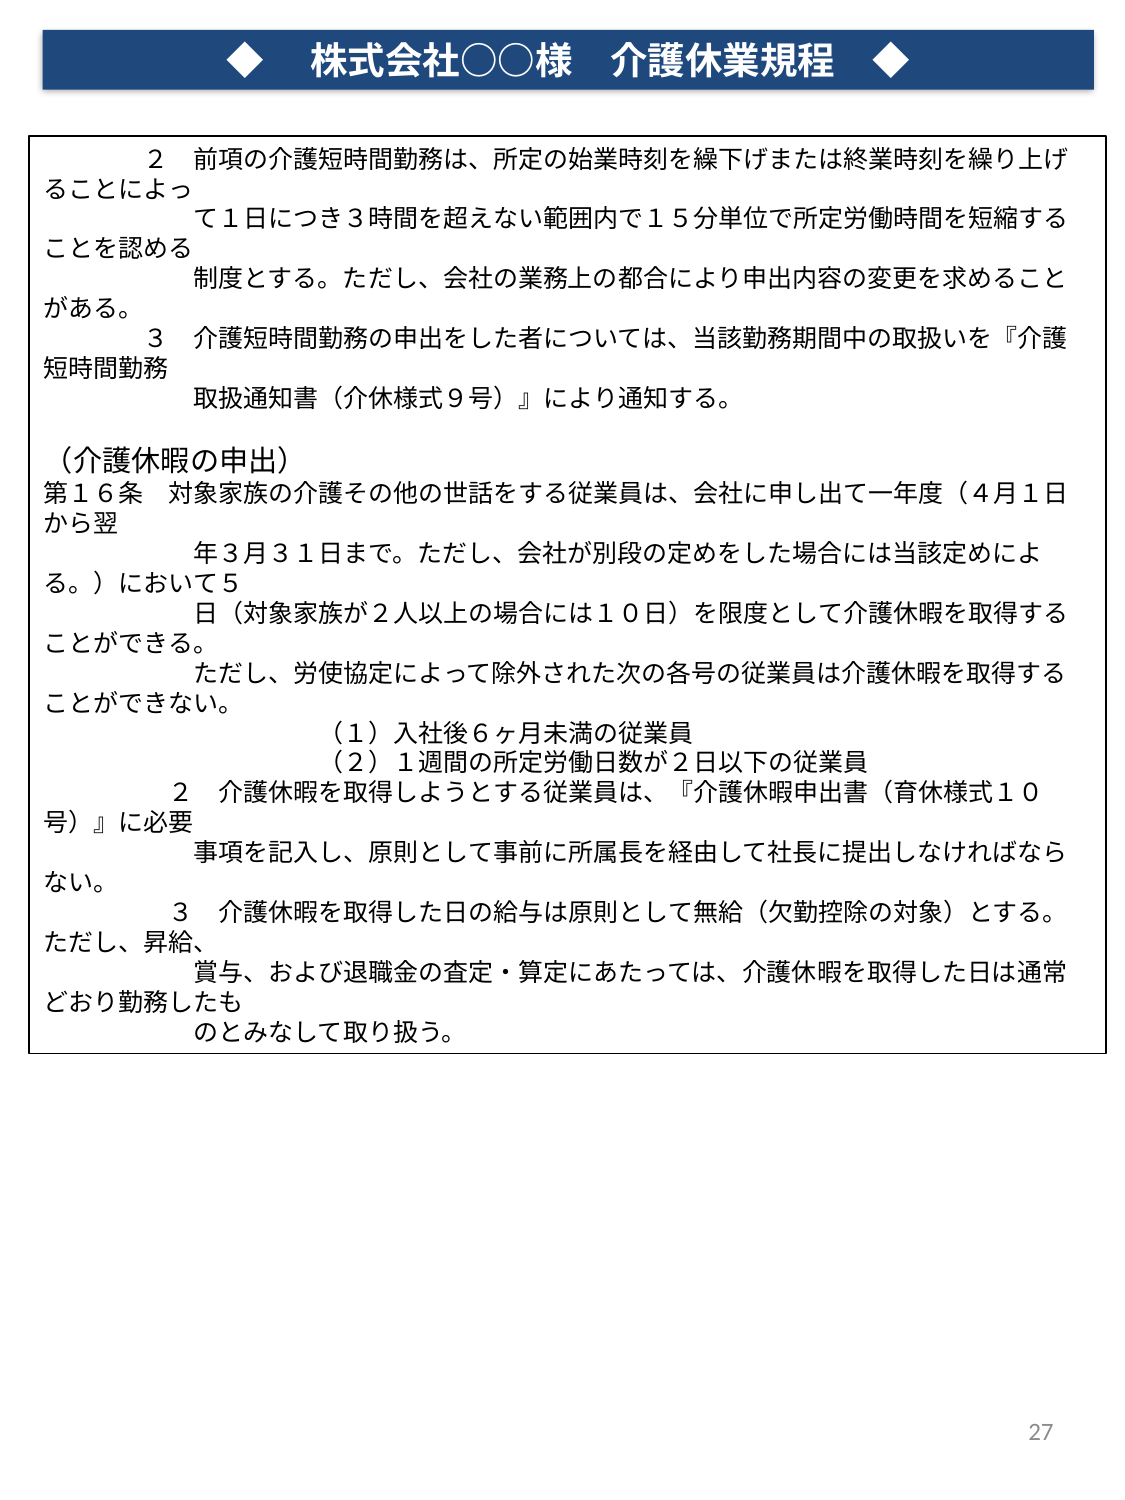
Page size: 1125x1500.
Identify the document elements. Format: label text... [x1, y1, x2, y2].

text_box ２ 前項の介護短時間勤務は、所定の始業時刻を繰下げまたは終業時刻を繰り上げることによっ て１日につき３時間を超えない範囲内で１５分単位で所定労働時間を短縮することを認める 制度とする。ただし、会社の業務上の都合により申出内容の変更を求めることがある。 ３ 介護短時間勤務の申出をした者については、当該勤務期間中の取扱いを『介護短時間勤務 取扱通知書（介休様式９号）』により通知する。 （介護休暇の申出） 第１６条 対象家族の介護その他の世話をする従業員は、会社に申し出て一年度（４月１日から翌 年３月３１日まで。ただし、会社が別段の定めをした場合には当該定めによる。）において５ 日（対象家族が２人以上の場合には１０日）を限度として介護休暇を取得することができる。 ただし、労使協定によって除外された次の各号の従業員は介護休暇を取得することができない。 （１）入社後６ヶ月未満の従業員 （２）１週間の所定労働日数が２日以下の従業員 ２ 介護休暇を取得しようとする従業員は、『介護休暇申出書（育休様式１０号）』に必要 事項を記入し、原則として事前に所属長を経由して社長に提出しなければならない。 ３ 介護休暇を取得した日の給与は原則として無給（欠勤控除の対象）とする。ただし、昇給、 賞与、および退職金の査定・算定にあたっては、介護休暇を取得した日は通常どおり勤務したも のとみなして取り扱う。 [29, 135, 1106, 1054]
text_box ◆ 株式会社○○様 介護休業規程 ◆ [42, 29, 1094, 90]
slide_number 27 [806, 1390, 1069, 1471]
